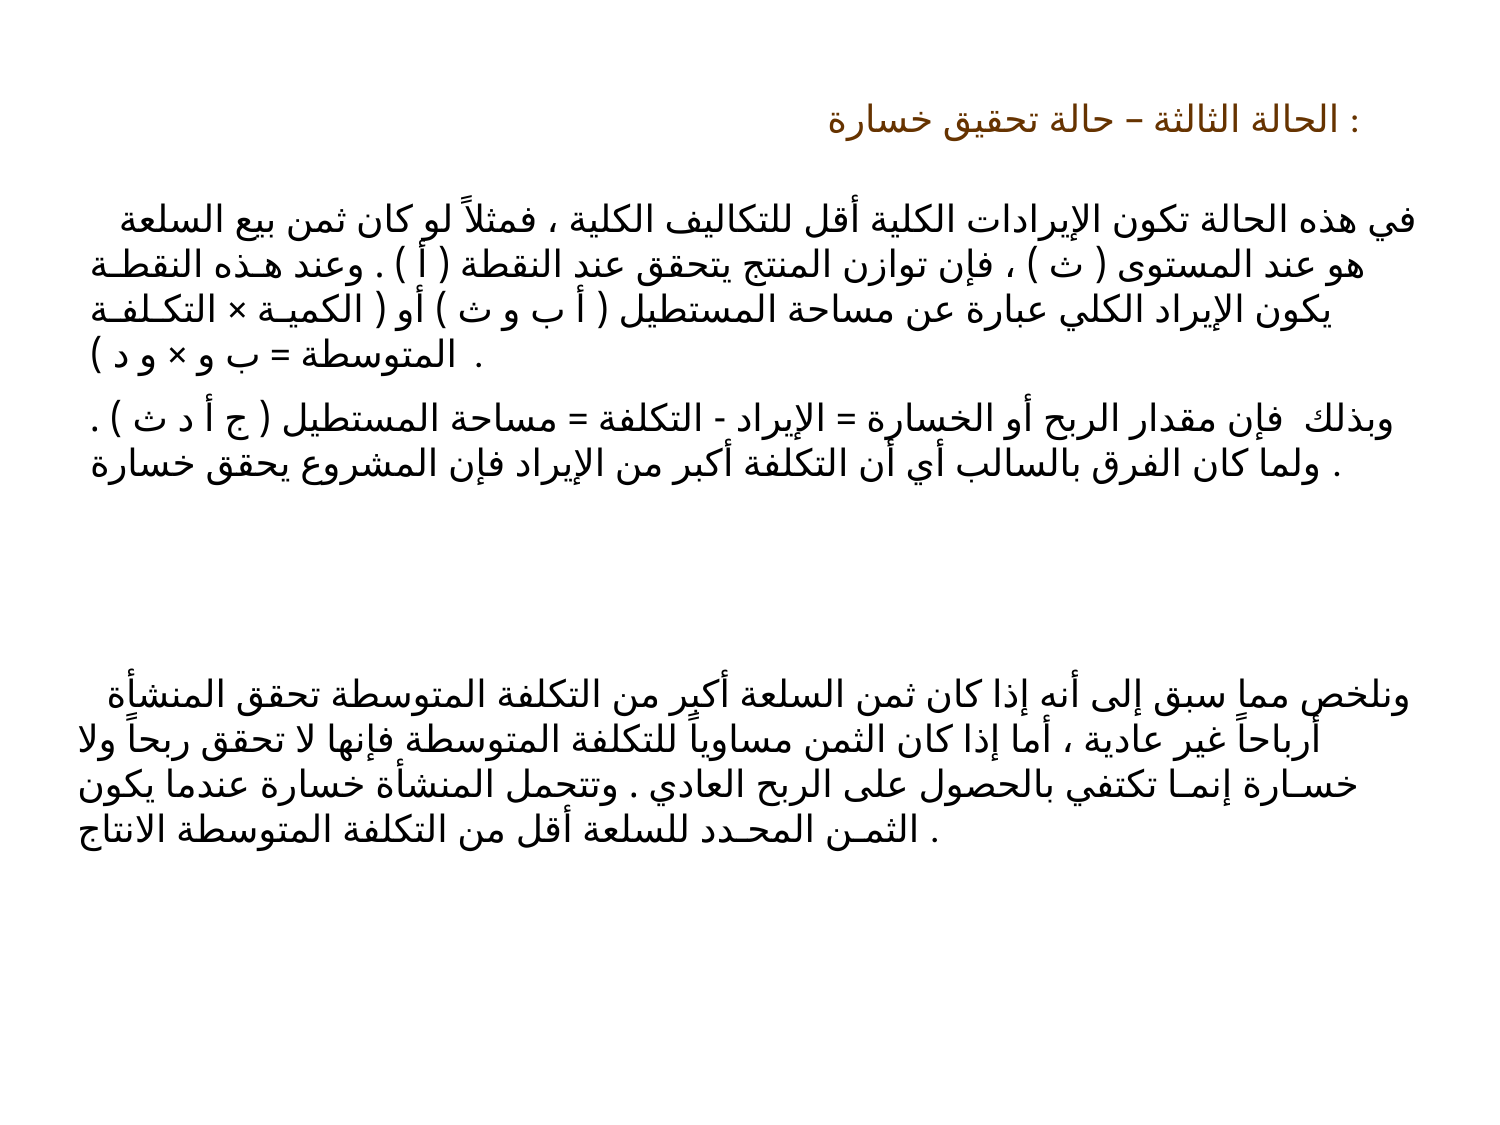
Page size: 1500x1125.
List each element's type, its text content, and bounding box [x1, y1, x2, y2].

text_box الحالة الثالثة – حالة تحقيق خسارة : [812, 87, 1463, 148]
text_box في هذه الحالة تكون الإيرادات الكلية أقل للتكاليف الكلية ، فمثلاً لو كان ثمن بيع السلعة هو عند المستوى ( ث ) ، فإن توازن المنتج يتحقق عند النقطة ( أ ) . وعند هـذه النقطـة يكون الإيراد الكلي عبارة عن مساحة المستطيل ( أ ب و ث ) أو ( الكميـة × التكـلفـة المتوسطة = ب و × و د ) . وبذلك فإن مقدار الربح أو الخسارة = الإيراد - التكلفة = مساحة المستطيل ( ج أ د ث ) . ولما كان الفرق بالسالب أي أن التكلفة أكبر من الإيراد فإن المشروع يحقق خسارة . [75, 187, 1453, 491]
text_box ونلخص مما سبق إلى أنه إذا كان ثمن السلعة أكبر من التكلفة المتوسطة تحقق المنشأة أرباحاً غير عادية ، أما إذا كان الثمن مساوياً للتكلفة المتوسطة فإنها لا تحقق ربحاً ولا خسـارة إنمـا تكتفي بالحصول على الربح العادي . وتتحمل المنشأة خسارة عندما يكون الثمـن المحـدد للسلعة أقل من التكلفة المتوسطة الانتاج . [62, 662, 1438, 858]
